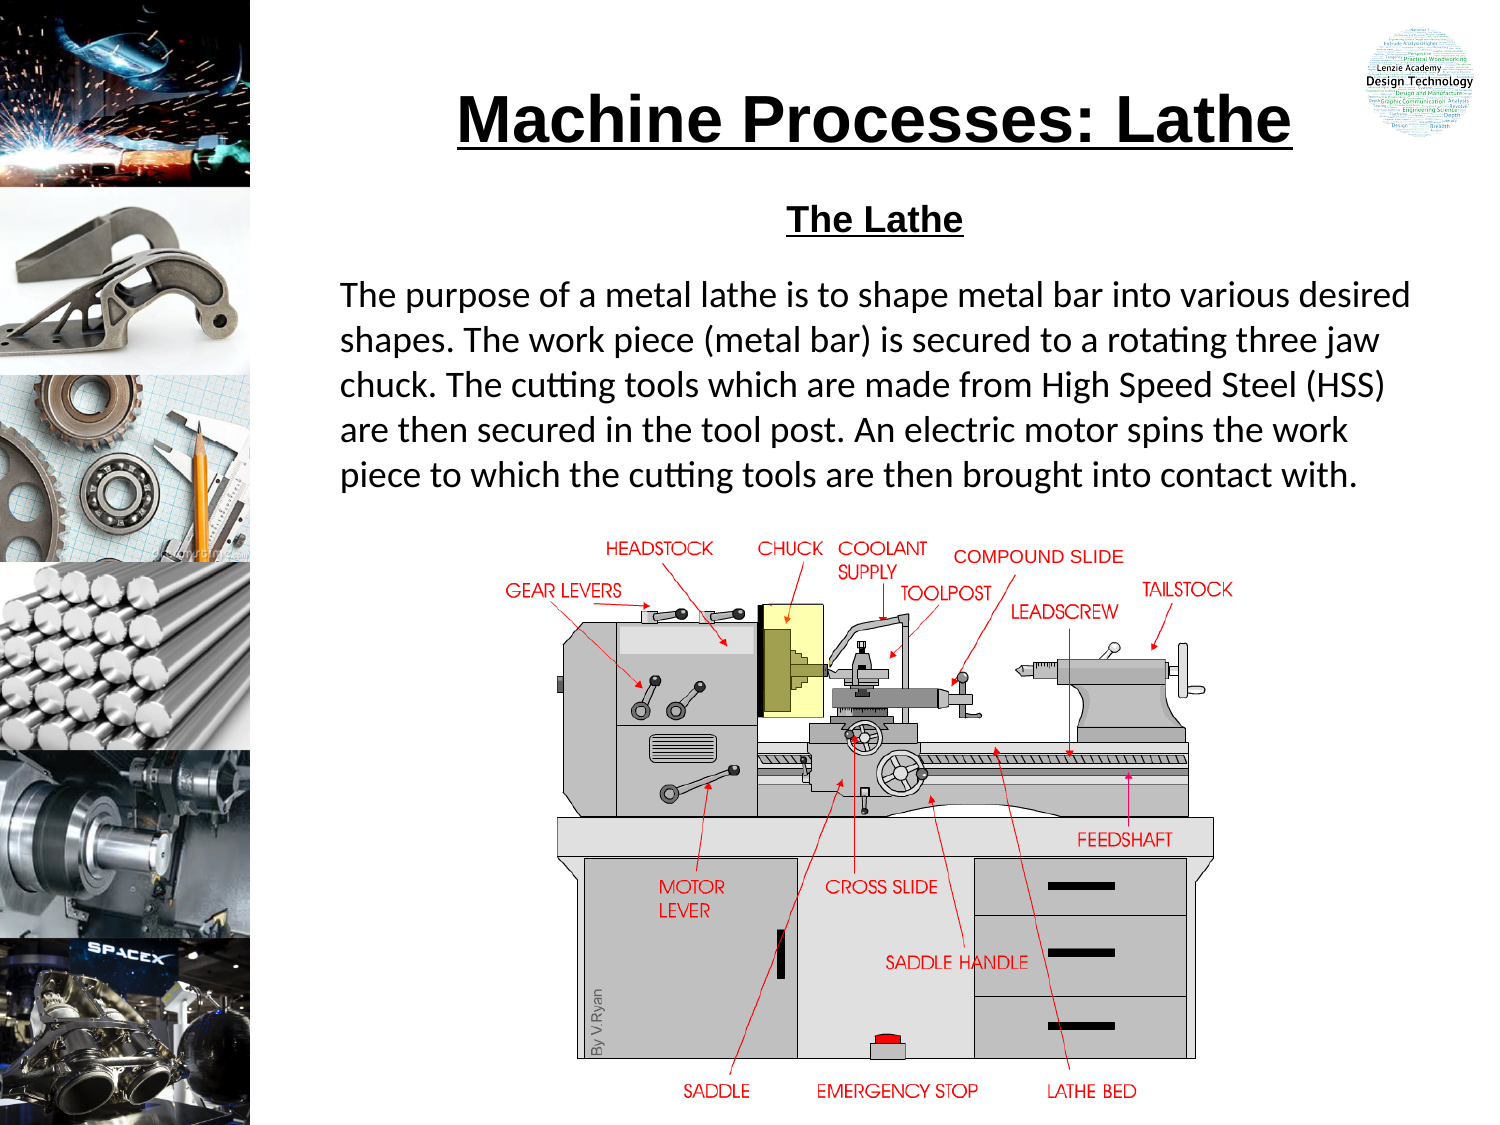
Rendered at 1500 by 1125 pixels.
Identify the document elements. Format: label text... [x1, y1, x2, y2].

picture [1362, 24, 1478, 140]
picture [0, 0, 251, 1125]
text_box The purpose of a metal lathe is to shape metal bar into various desired shapes. The work piece (metal bar) is secured to a rotating three jaw chuck. The cutting tools which are made from High Speed Steel (HSS) are then secured in the tool post. An electric motor spins the work piece to which the cutting tools are then brought into contact with. [324, 262, 1438, 538]
picture [499, 524, 1238, 1113]
text_box The Lathe [254, 233, 1500, 425]
text_box Machine Processes: Lathe [251, 0, 1500, 233]
